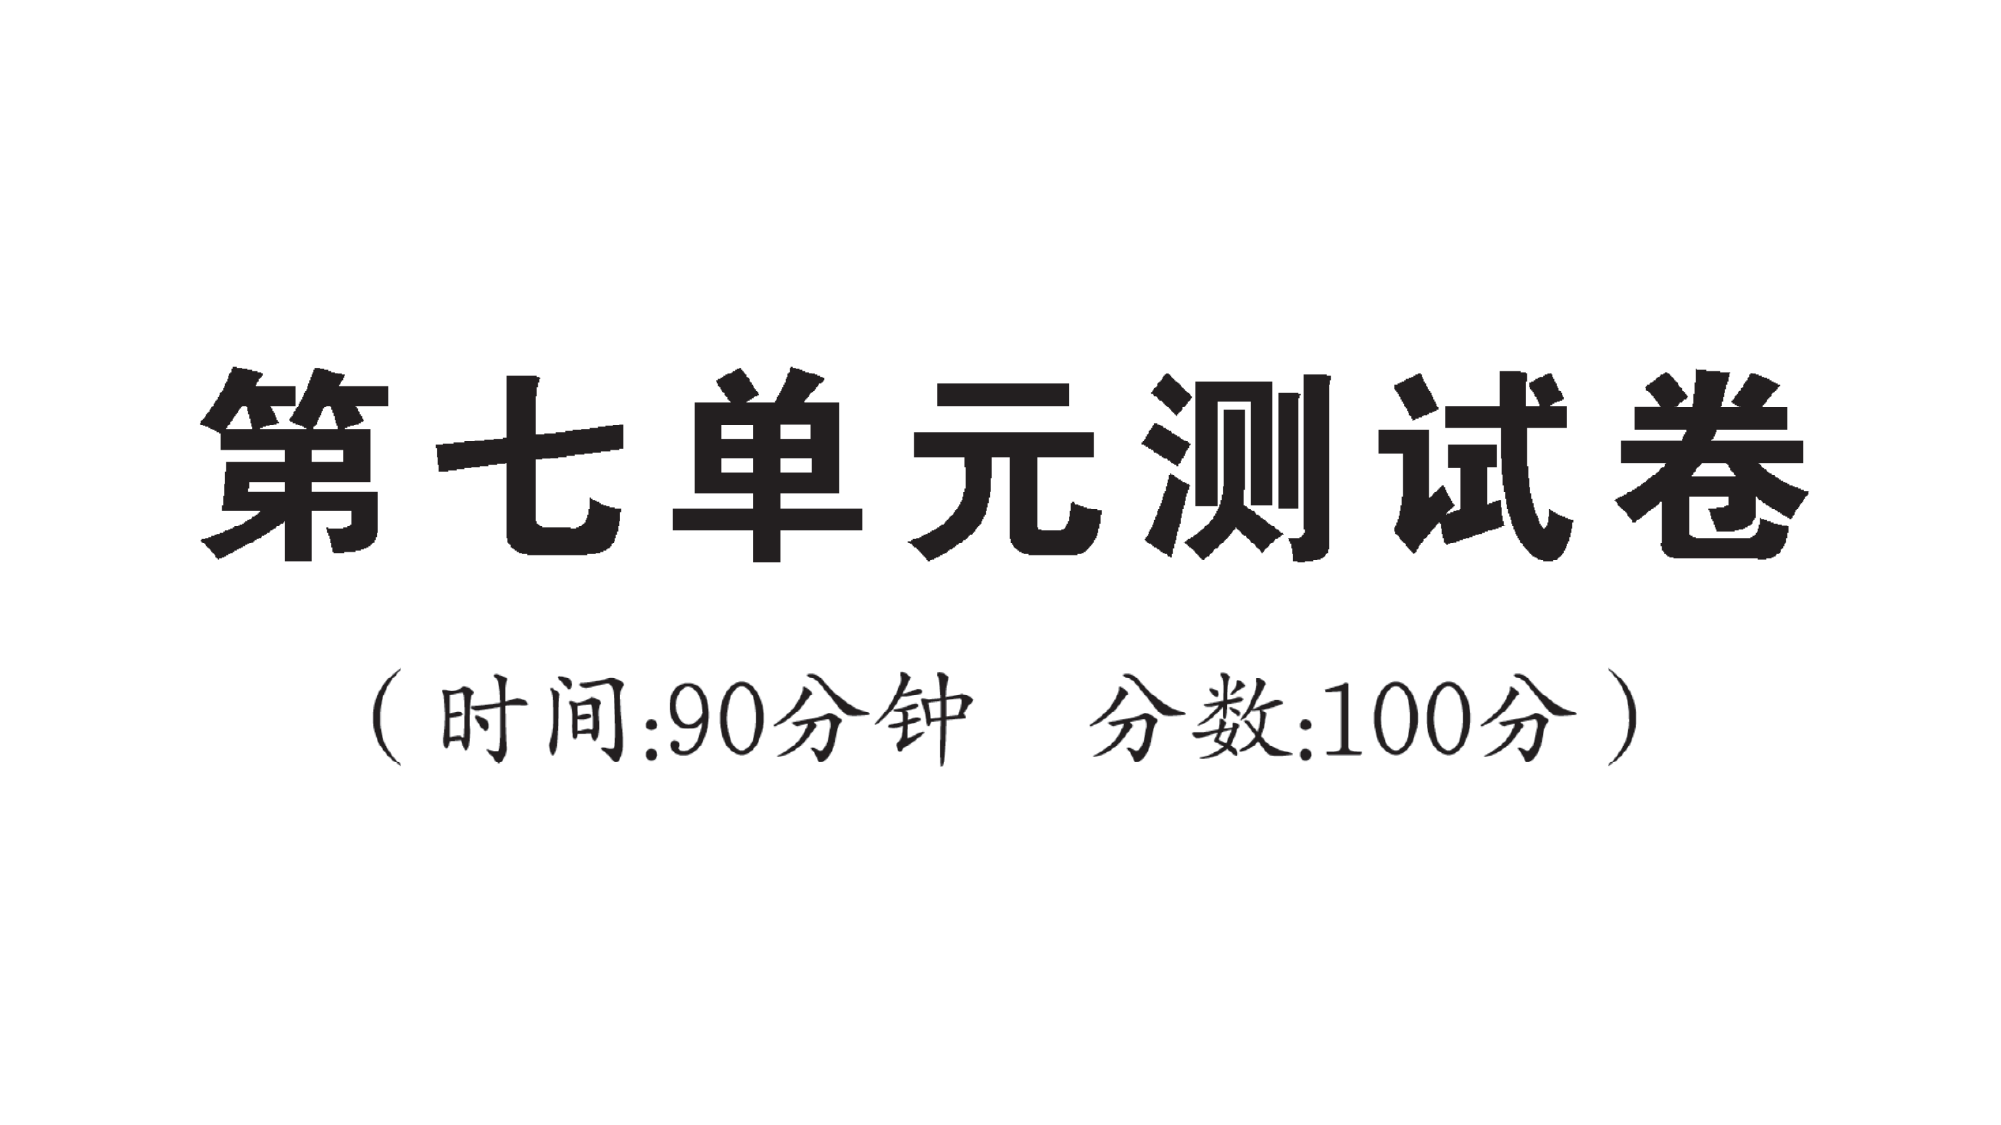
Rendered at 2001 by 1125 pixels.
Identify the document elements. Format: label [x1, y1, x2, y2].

picture [173, 340, 1827, 785]
